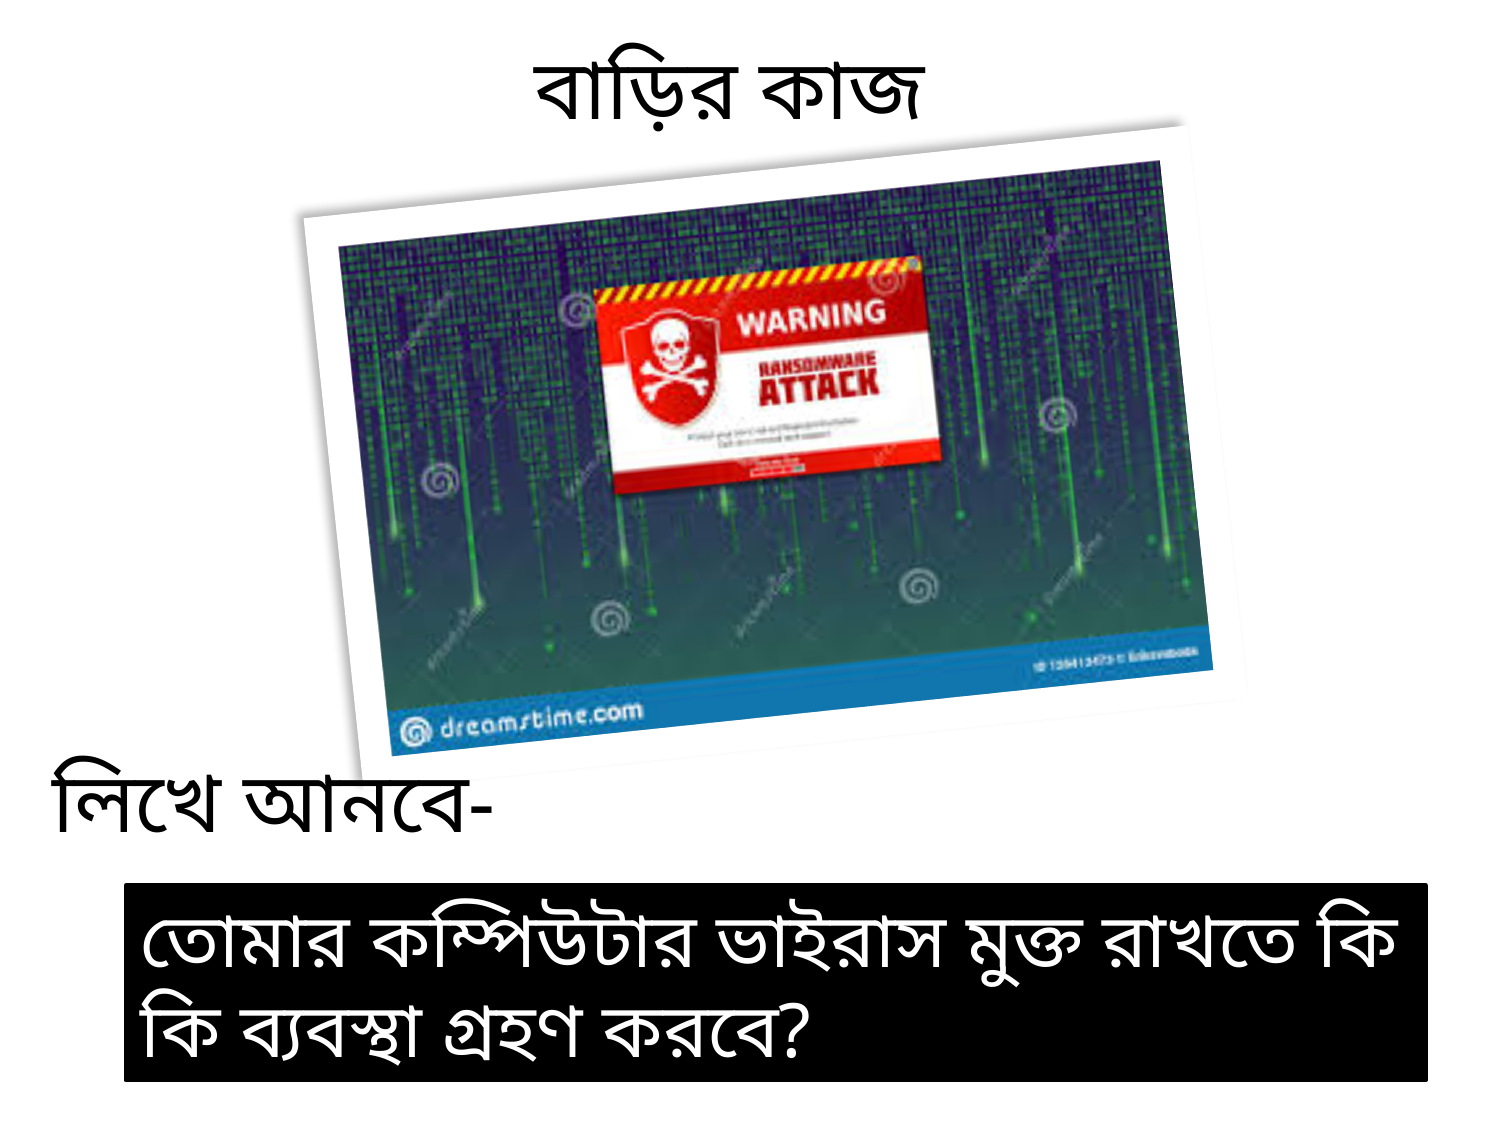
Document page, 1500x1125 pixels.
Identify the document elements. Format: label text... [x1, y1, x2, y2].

text_box তোমার কম্পিউটার ভাইরাস মুক্ত রাখতে কি কি ব্যবস্থা গ্রহণ করবে? [124, 883, 1428, 1082]
text_box বাড়ির কাজ [436, 28, 1024, 144]
text_box লিখে আনবে- [37, 741, 625, 857]
picture [339, 161, 1213, 741]
